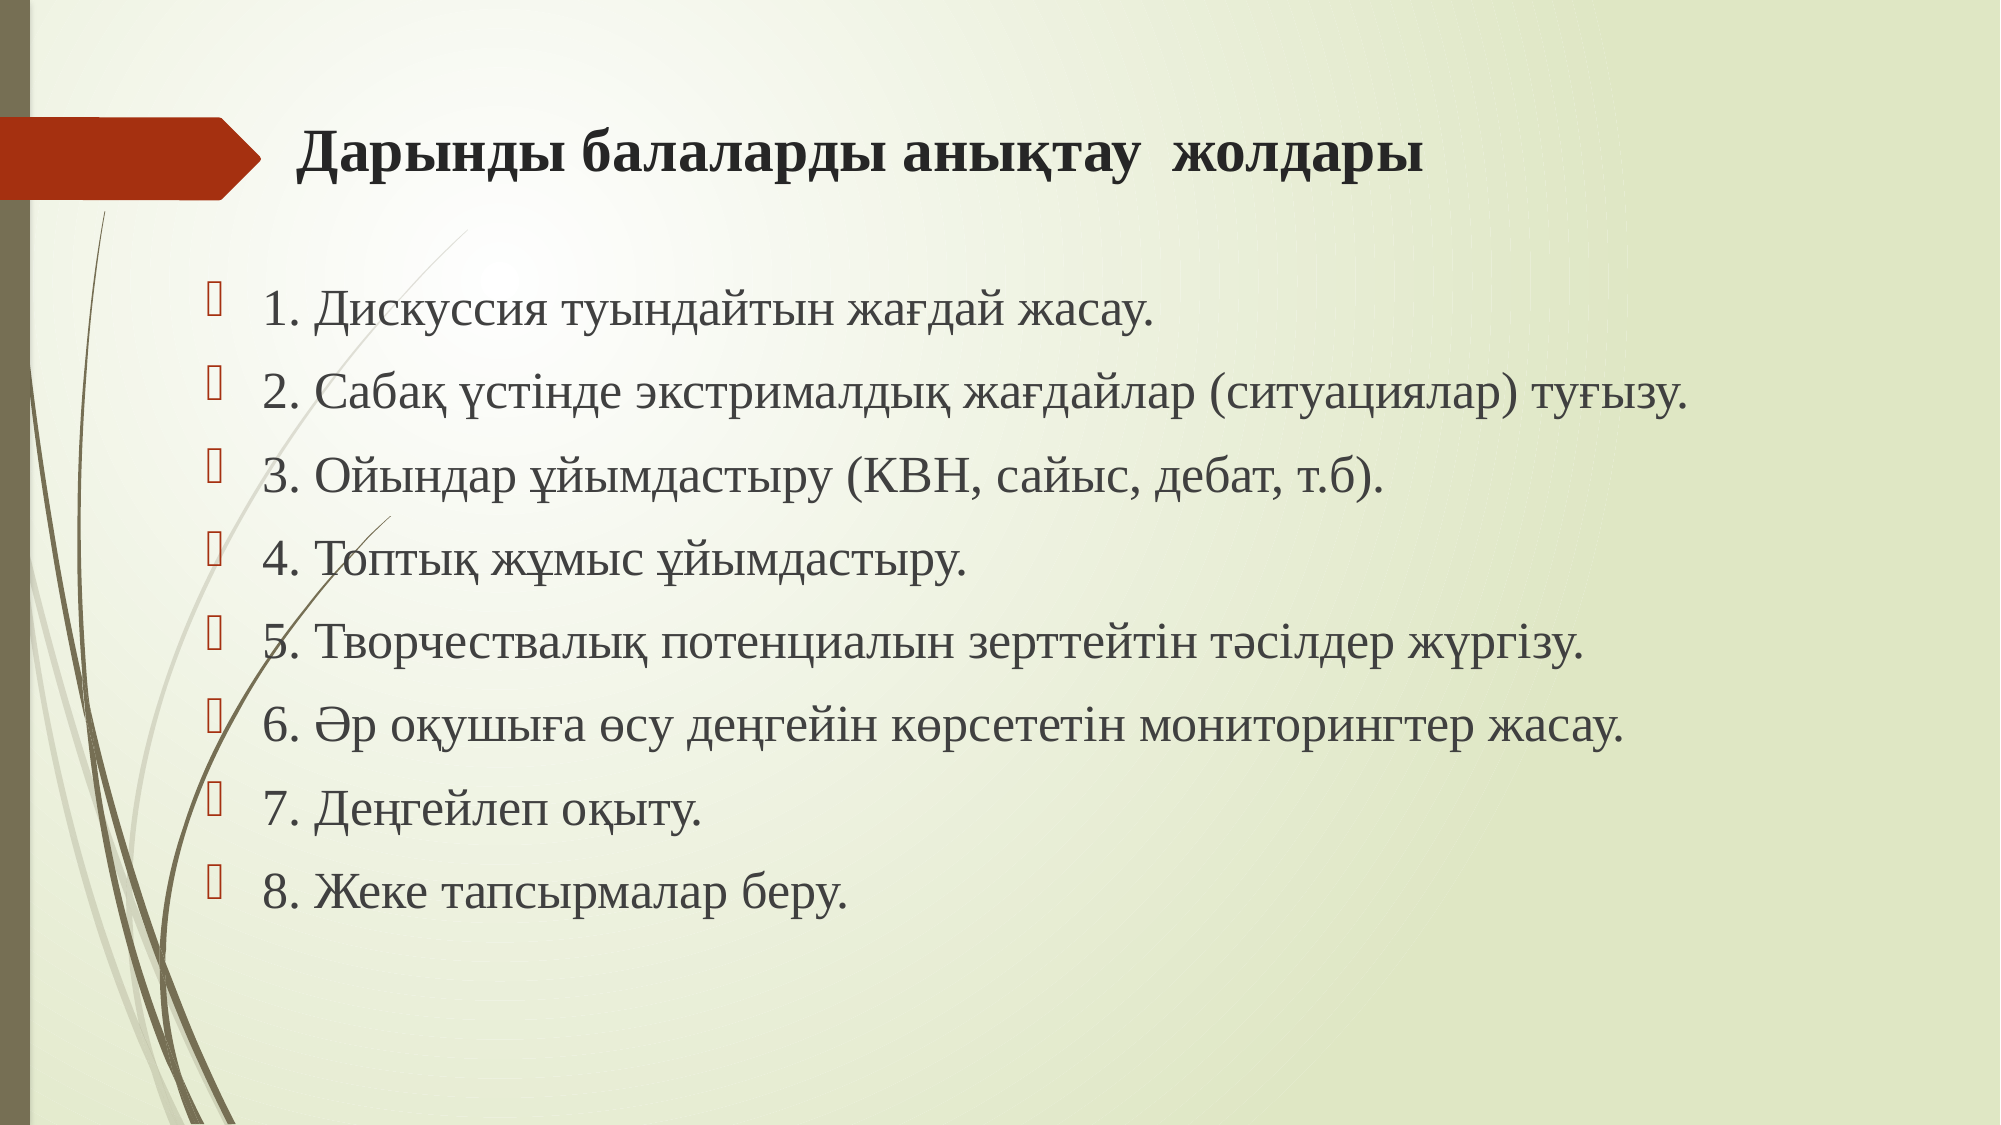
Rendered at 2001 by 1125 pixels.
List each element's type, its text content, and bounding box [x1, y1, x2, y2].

list 1. Дискуссия туындайтын жағдай жасау. 2. Сабақ үстінде экстрималдық жағдайлар (ситуациялар) туғызу. 3. Ойындар ұйымдастыру (КВН, сайыс, дебат, т.б). 4. Топтық жұмыс ұйымдастыру. 5. Творчествалық потенциалын зерттейтін тәсілдер жүргізу. 6. Әр оқушыға өсу деңгейін көрсететін мониторингтер жасау. 7. Деңгейлеп оқыту. 8. Жеке тапсырмалар беру. [190, 265, 1928, 1062]
title Дарынды балаларды анықтау жолдары [281, 102, 1888, 265]
